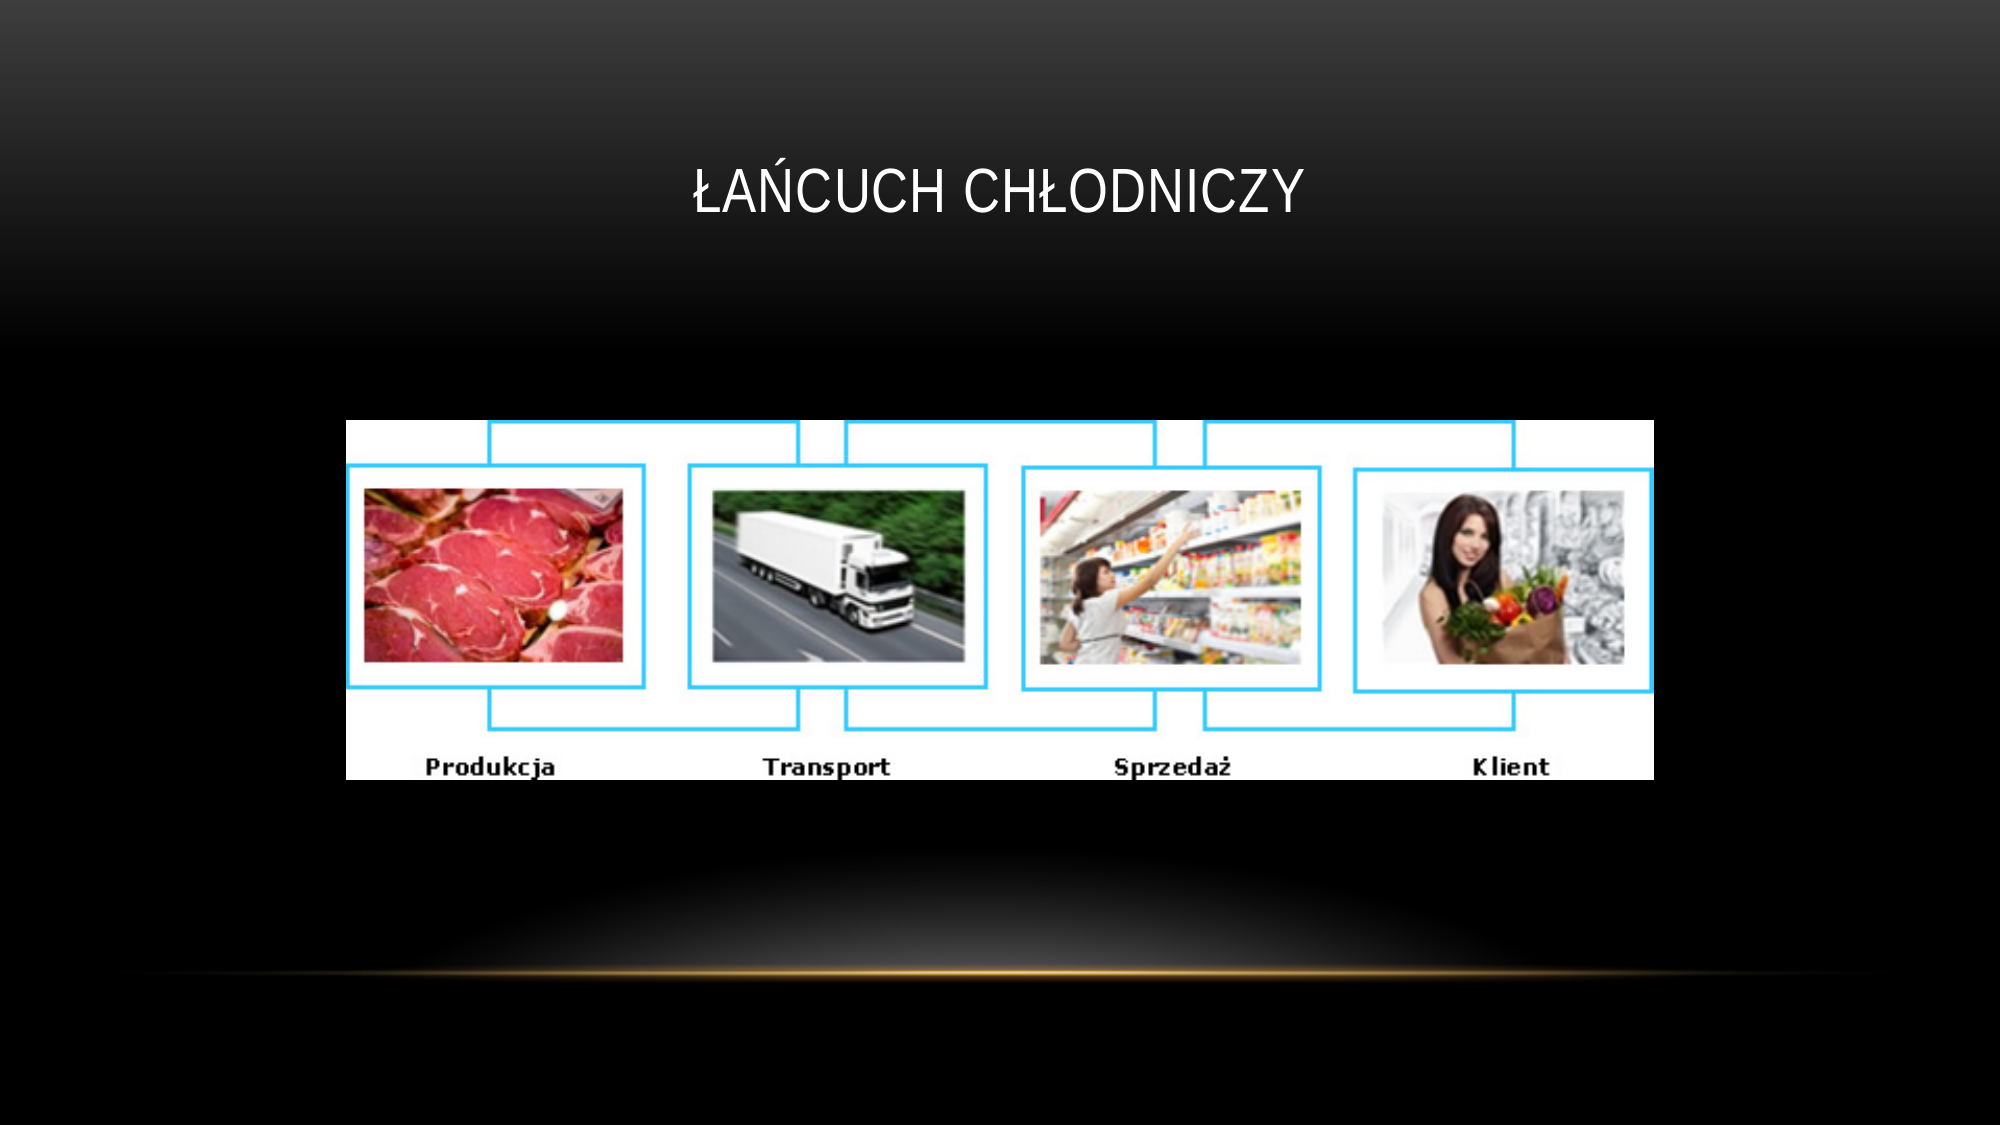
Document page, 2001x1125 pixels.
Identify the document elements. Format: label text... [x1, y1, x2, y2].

picture [0, 0, 2000, 1125]
title ŁAŃCUCH CHŁODNICZY [133, 45, 1867, 233]
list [346, 420, 1654, 780]
